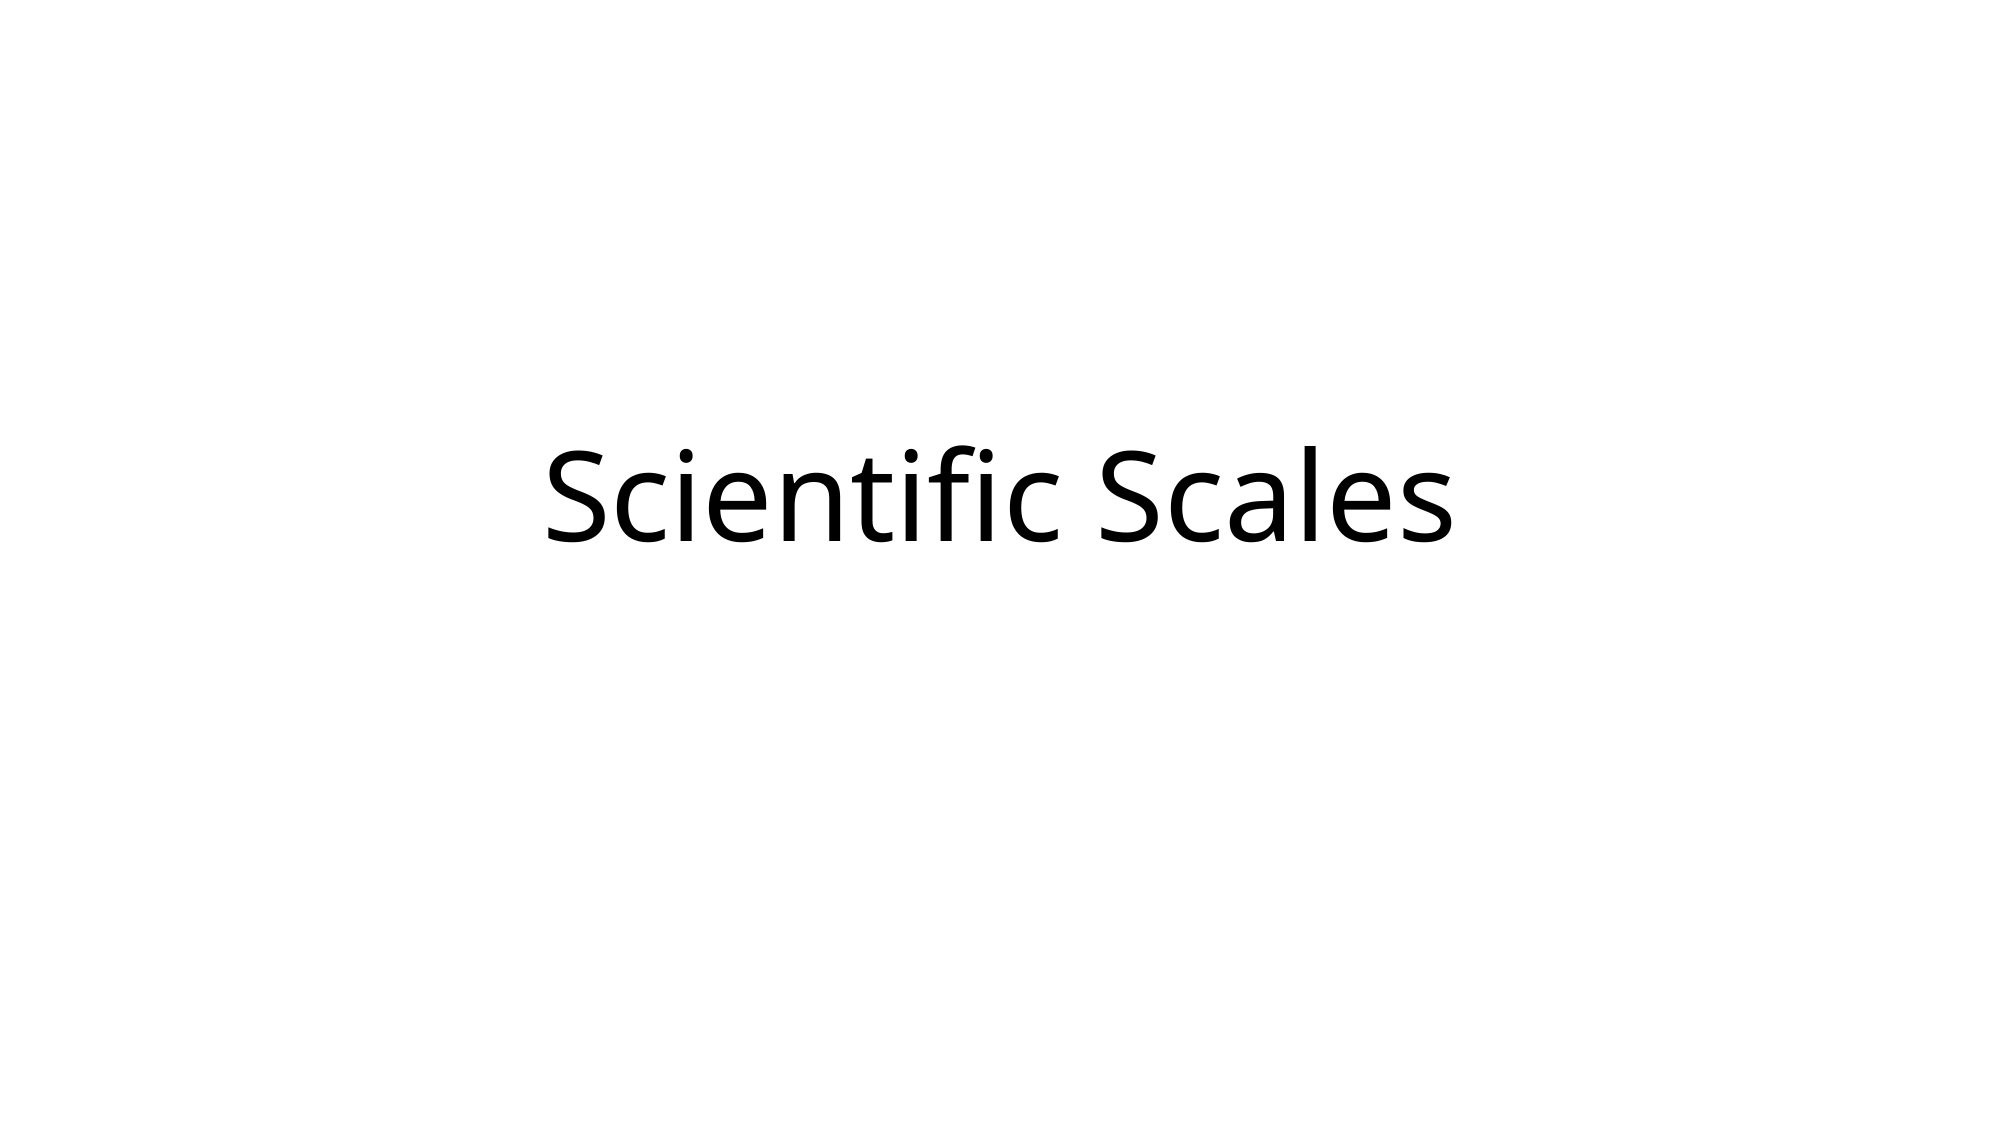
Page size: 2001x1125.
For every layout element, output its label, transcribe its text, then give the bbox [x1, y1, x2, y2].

title Scientific Scales [249, 184, 1750, 576]
